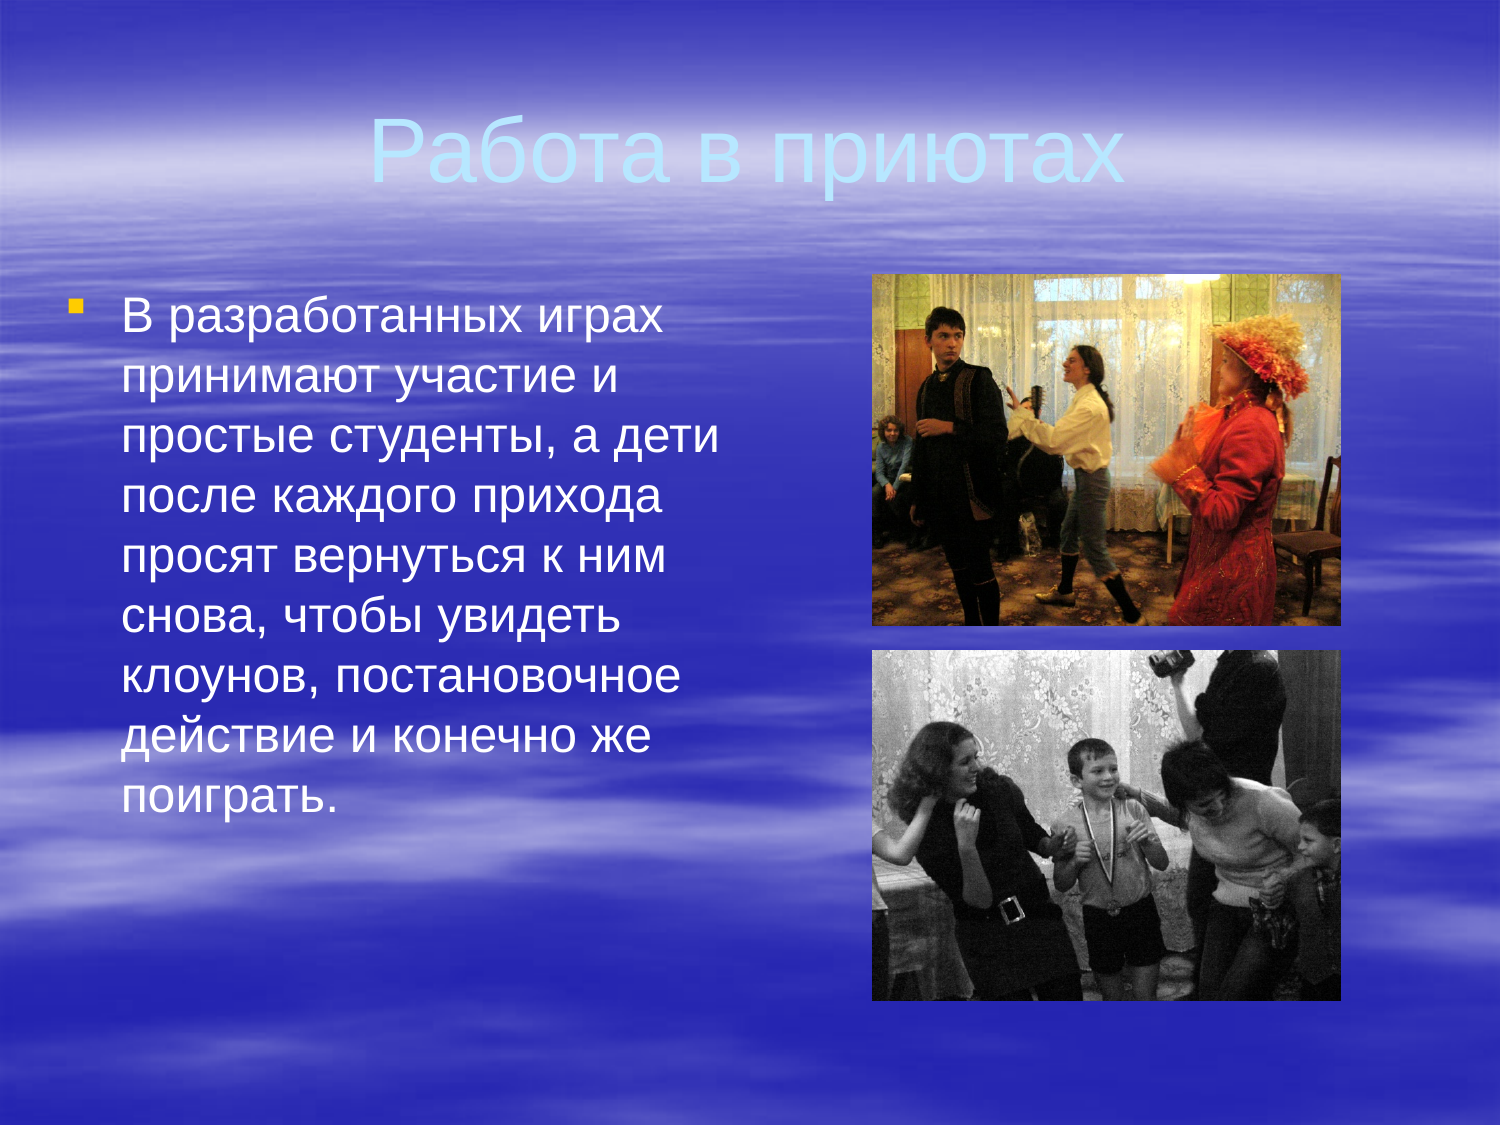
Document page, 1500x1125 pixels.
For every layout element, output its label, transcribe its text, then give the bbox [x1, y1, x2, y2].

list В разработанных играх принимают участие и простые студенты, а дети после каждого прихода просят вернуться к ним снова, чтобы увидеть клоунов, постановочное действие и конечно же поиграть. [49, 274, 738, 1001]
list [872, 649, 1341, 1001]
title Работа в приютах [49, 37, 1446, 256]
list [872, 274, 1341, 626]
